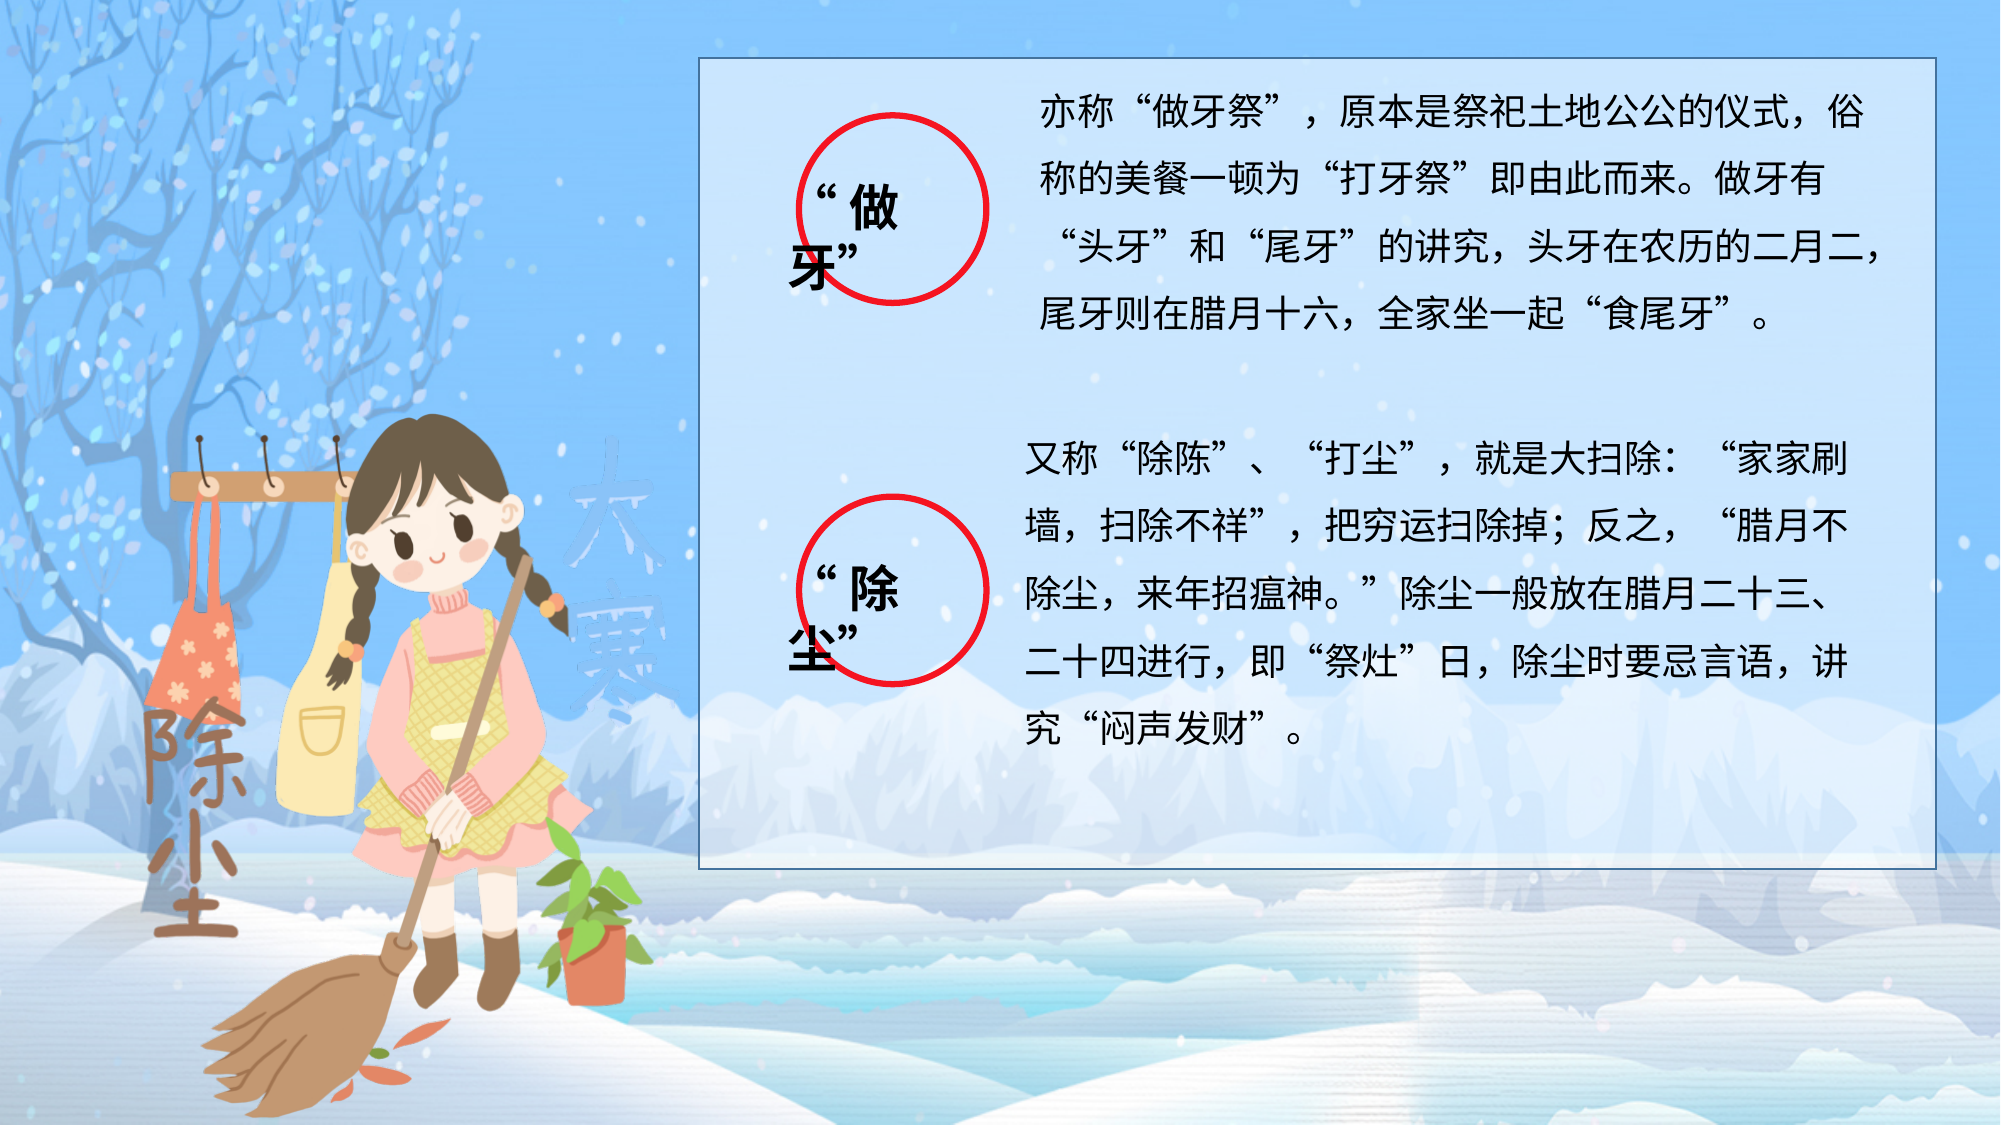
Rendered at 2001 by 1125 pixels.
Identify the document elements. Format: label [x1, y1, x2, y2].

text_box [772, 57, 1893, 361]
picture [0, 0, 2001, 1125]
text_box [773, 405, 1893, 776]
text_box [698, 57, 1937, 870]
